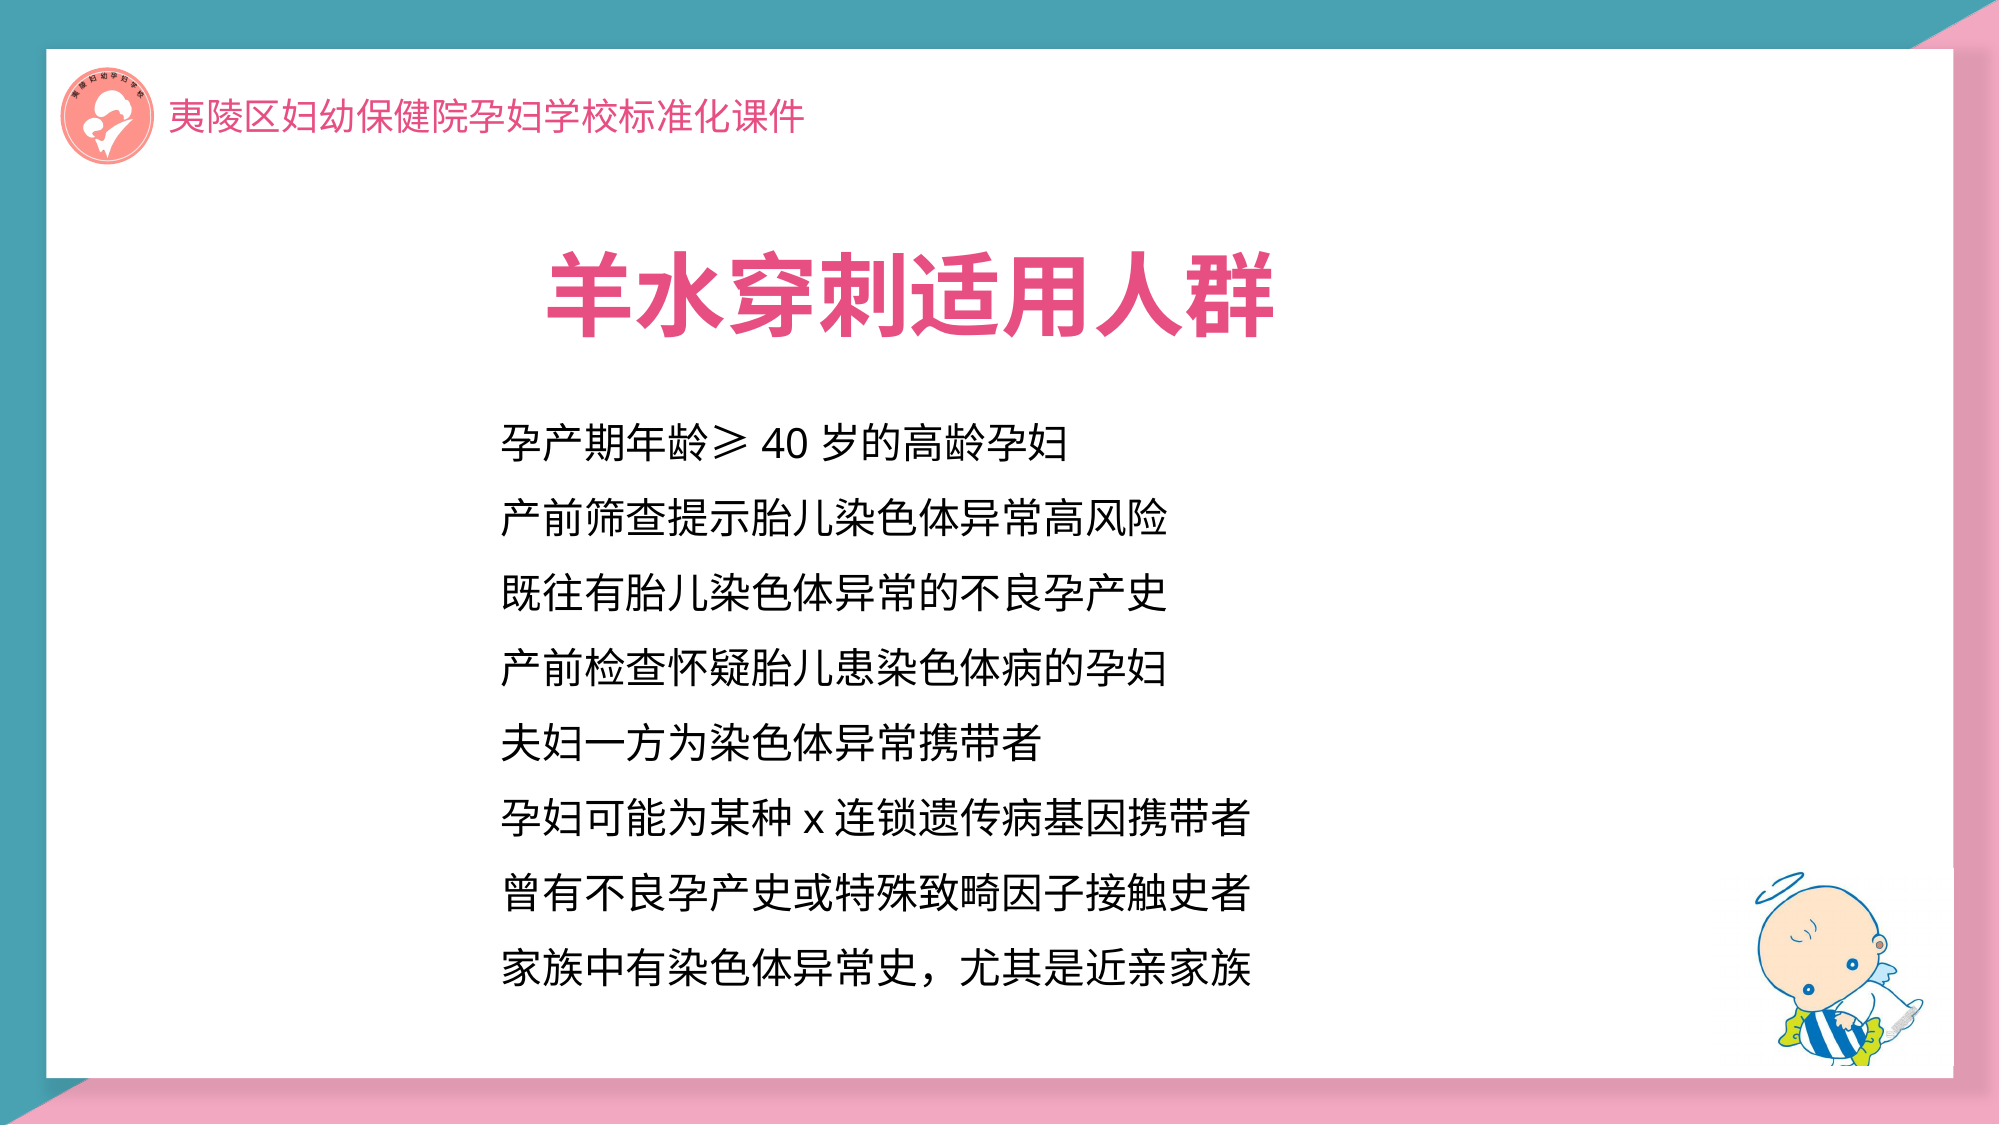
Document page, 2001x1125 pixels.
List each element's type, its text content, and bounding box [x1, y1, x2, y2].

text_box 羊水穿刺适用人群 [528, 230, 1361, 356]
picture [0, 0, 2000, 1125]
list 孕产期年龄≥40岁的高龄孕妇 产前筛查提示胎儿染色体异常高风险 既往有胎儿染色体异常的不良孕产史 产前检查怀疑胎儿患染色体病的孕妇 夫妇一方为染色体异常携带者 孕妇可能为某种x连锁遗传病基因携带者 曾有不良孕产史或特殊致畸因子接触史者 家族中有染色体异常史，尤其是近亲家族 [485, 384, 1404, 1052]
